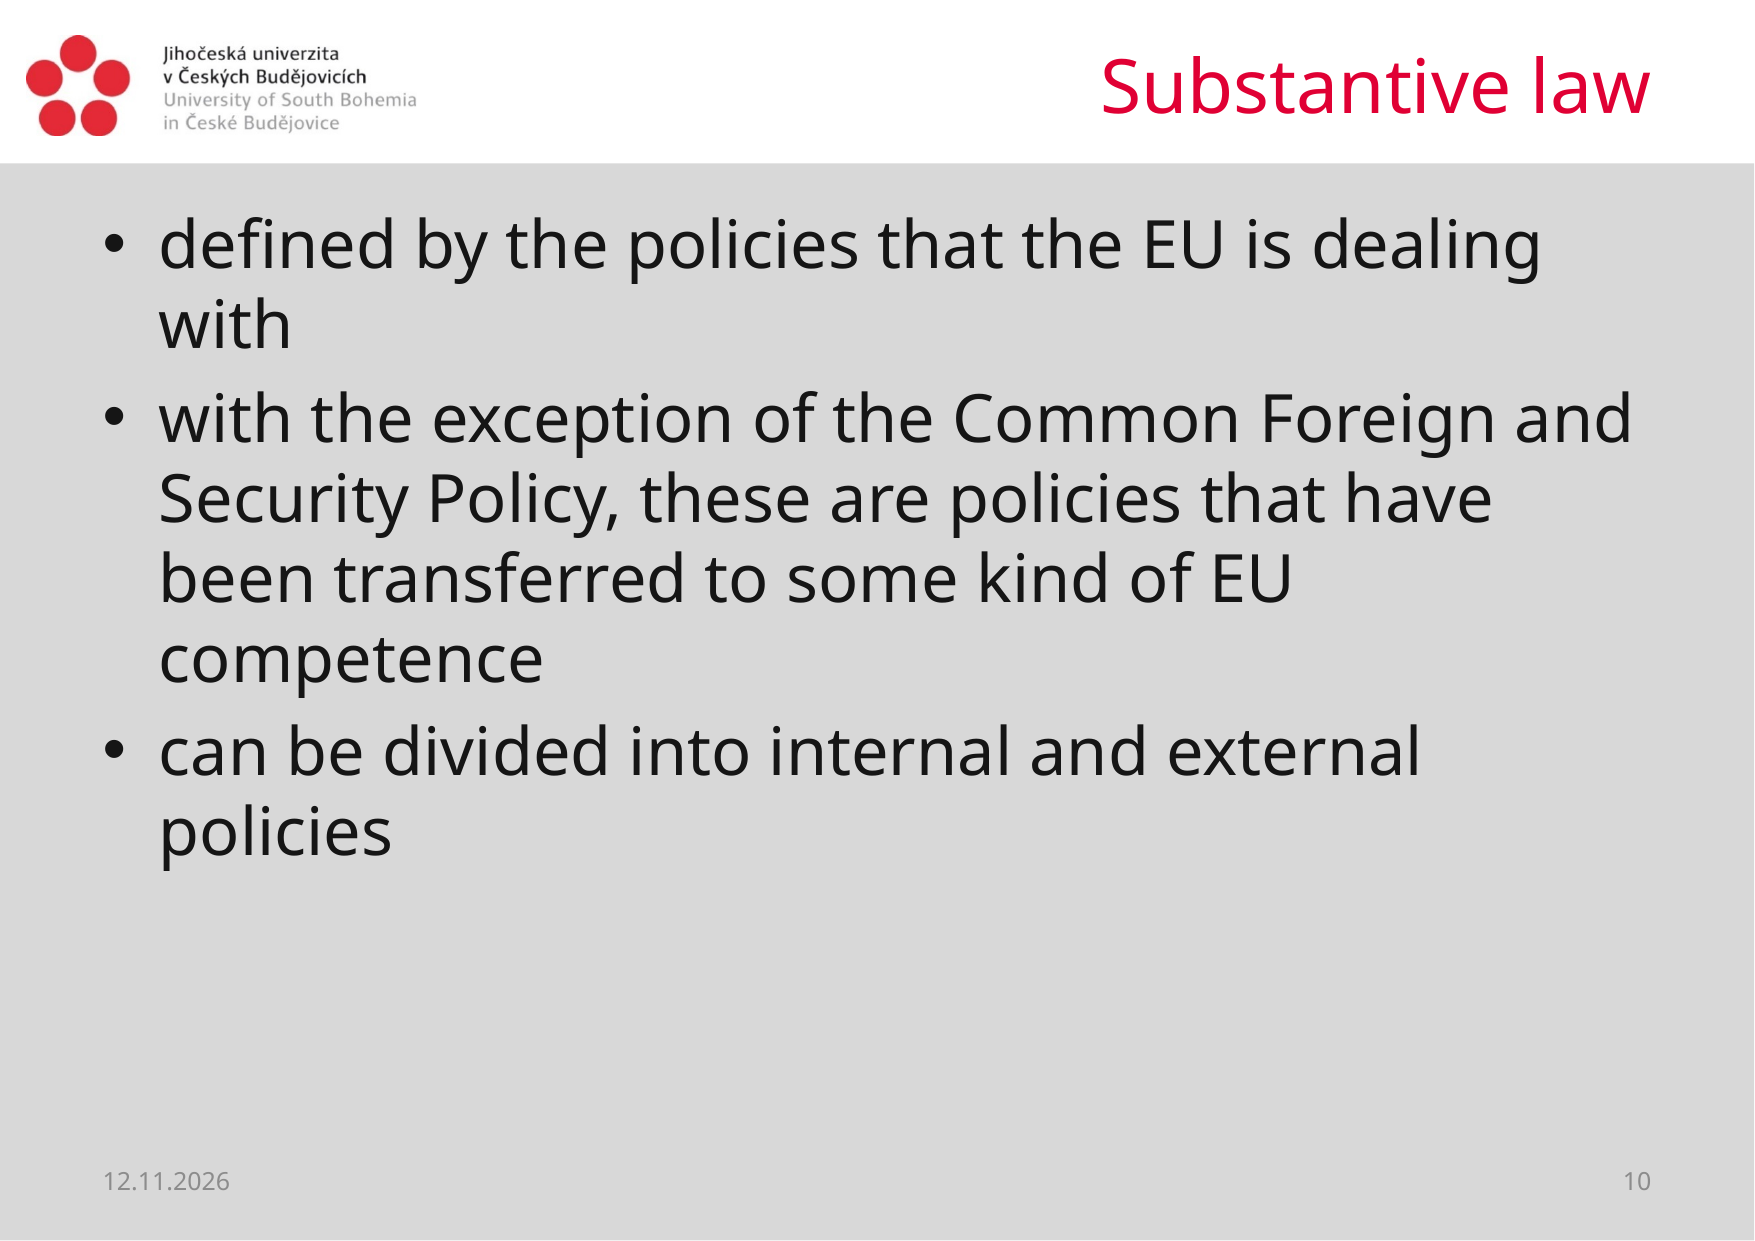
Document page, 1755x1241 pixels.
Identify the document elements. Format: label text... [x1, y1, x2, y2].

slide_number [87, 1149, 498, 1216]
title Substantive law [448, 29, 1667, 139]
list defined by the policies that the EU is dealing with with the exception of the Common Foreign and Security Policy, these are policies that have been transferred to some kind of EU competence can be divided into internal and external policies [87, 194, 1667, 1109]
slide_number 10 [1257, 1149, 1667, 1216]
picture [26, 35, 417, 136]
